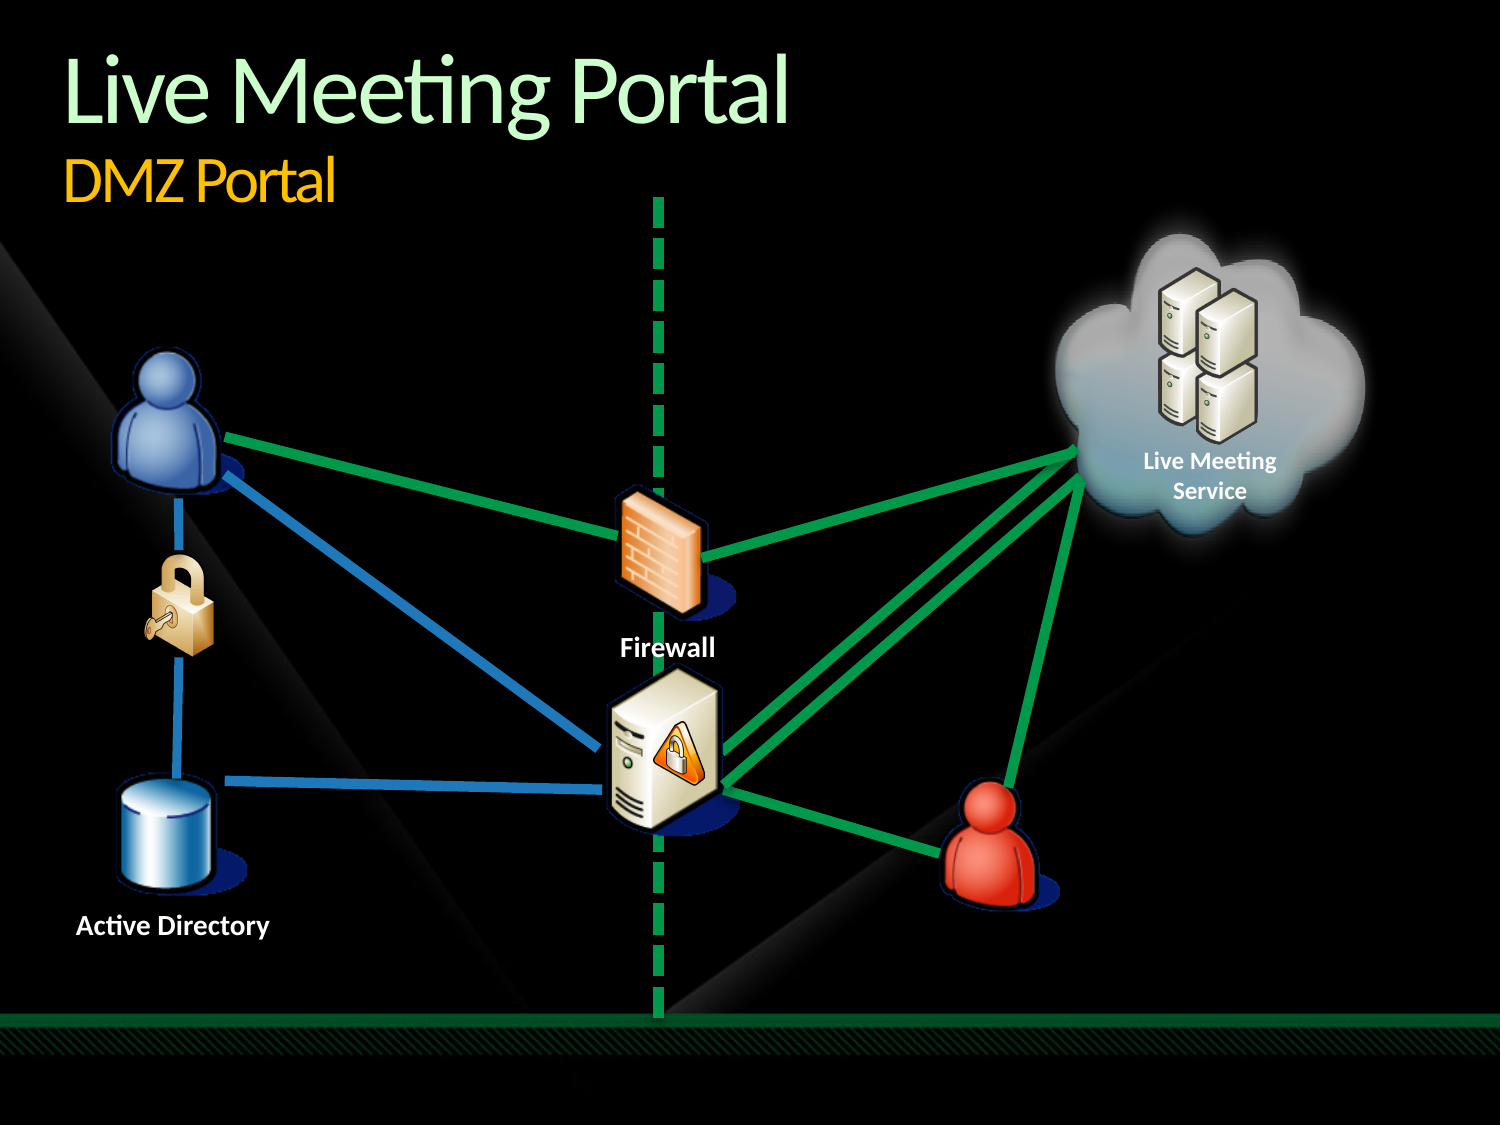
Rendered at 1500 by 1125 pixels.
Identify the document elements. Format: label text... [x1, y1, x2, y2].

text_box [1038, 198, 1381, 575]
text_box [720, 447, 1077, 455]
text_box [224, 780, 603, 790]
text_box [723, 796, 940, 854]
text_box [224, 547, 599, 749]
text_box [890, 597, 1198, 671]
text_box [60, 751, 286, 942]
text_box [224, 436, 618, 537]
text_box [116, 716, 218, 720]
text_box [701, 451, 1075, 559]
picture [0, 0, 1500, 1125]
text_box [604, 471, 714, 648]
title Live Meeting Portal DMZ Portal [62, 37, 1438, 220]
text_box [723, 476, 1082, 786]
